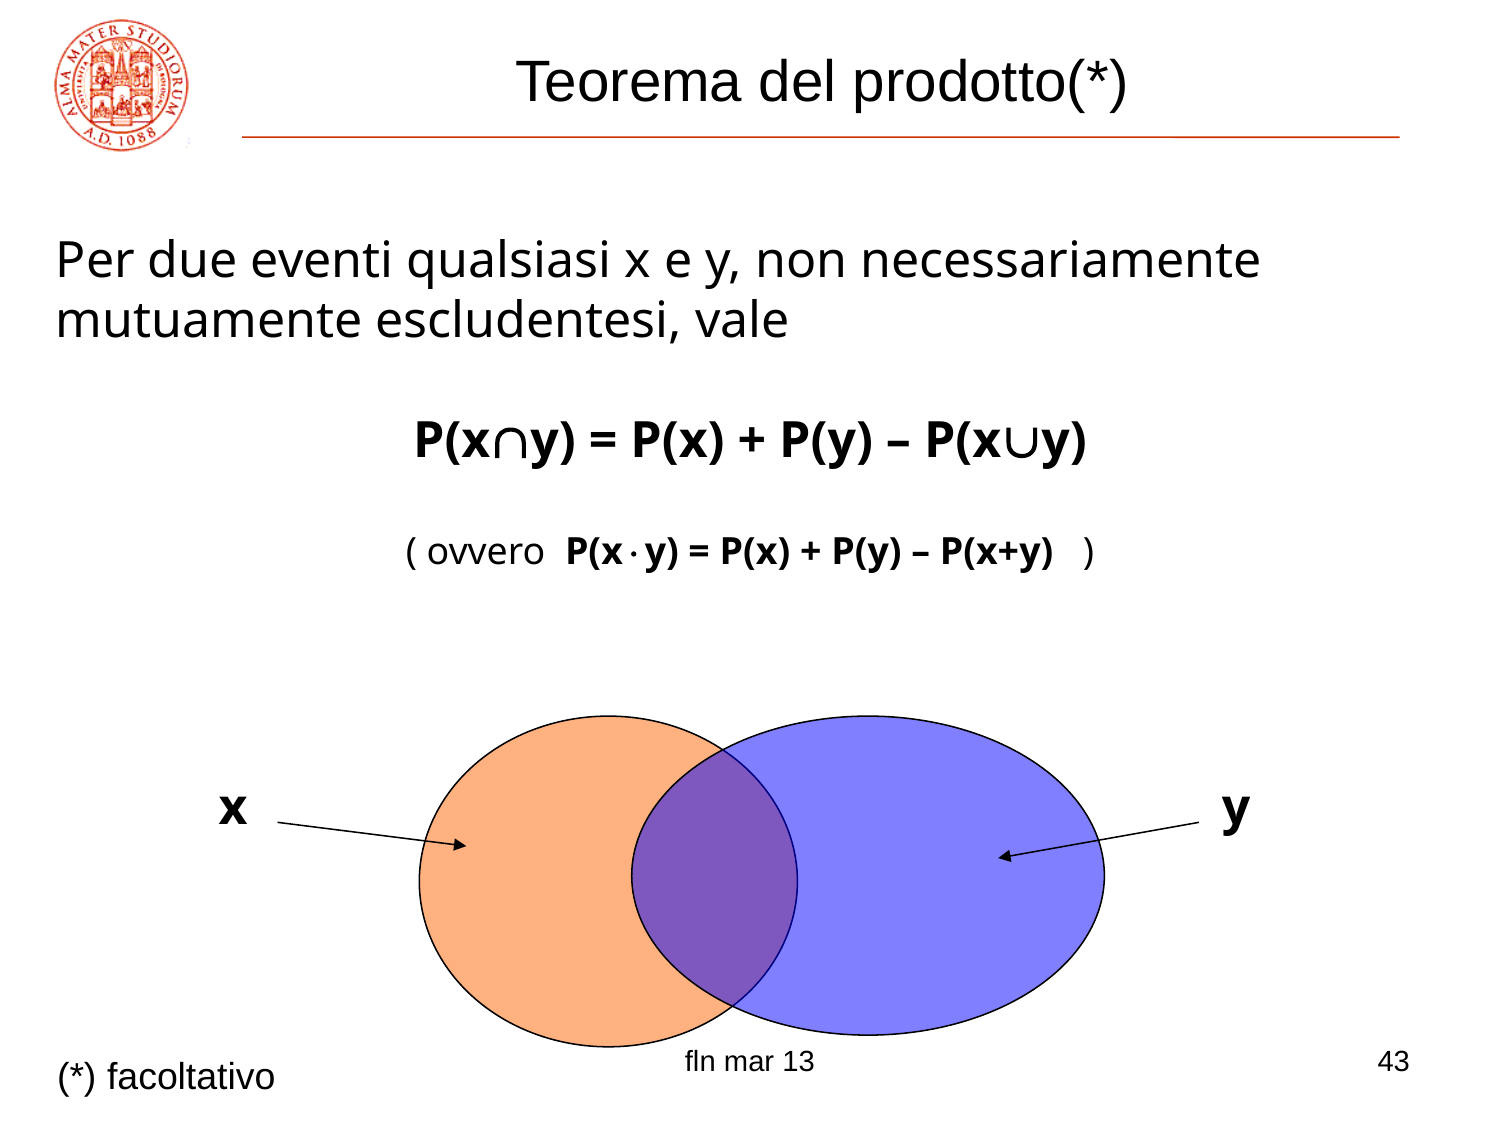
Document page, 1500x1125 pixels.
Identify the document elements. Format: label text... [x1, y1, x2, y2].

text_box (*) facoltativo [42, 1044, 291, 1105]
text_box x [203, 767, 263, 843]
slide_number 43 [1074, 1034, 1425, 1103]
footer fln mar 13 [512, 1034, 988, 1103]
text_box [631, 716, 1105, 1036]
title Teorema del prodotto(*) [230, 31, 1415, 126]
text_box Per due eventi qualsiasi x e y, non necessariamente mutuamente escludentesi, vale P(xy) = P(x) + P(y) – P(xy) ( ovvero P(xy) = P(x) + P(y) – P(x+y) ) [41, 219, 1459, 640]
picture [53, 18, 190, 168]
text_box y [1207, 767, 1266, 843]
text_box [277, 822, 467, 851]
text_box [998, 822, 1199, 863]
text_box [419, 716, 732, 1047]
